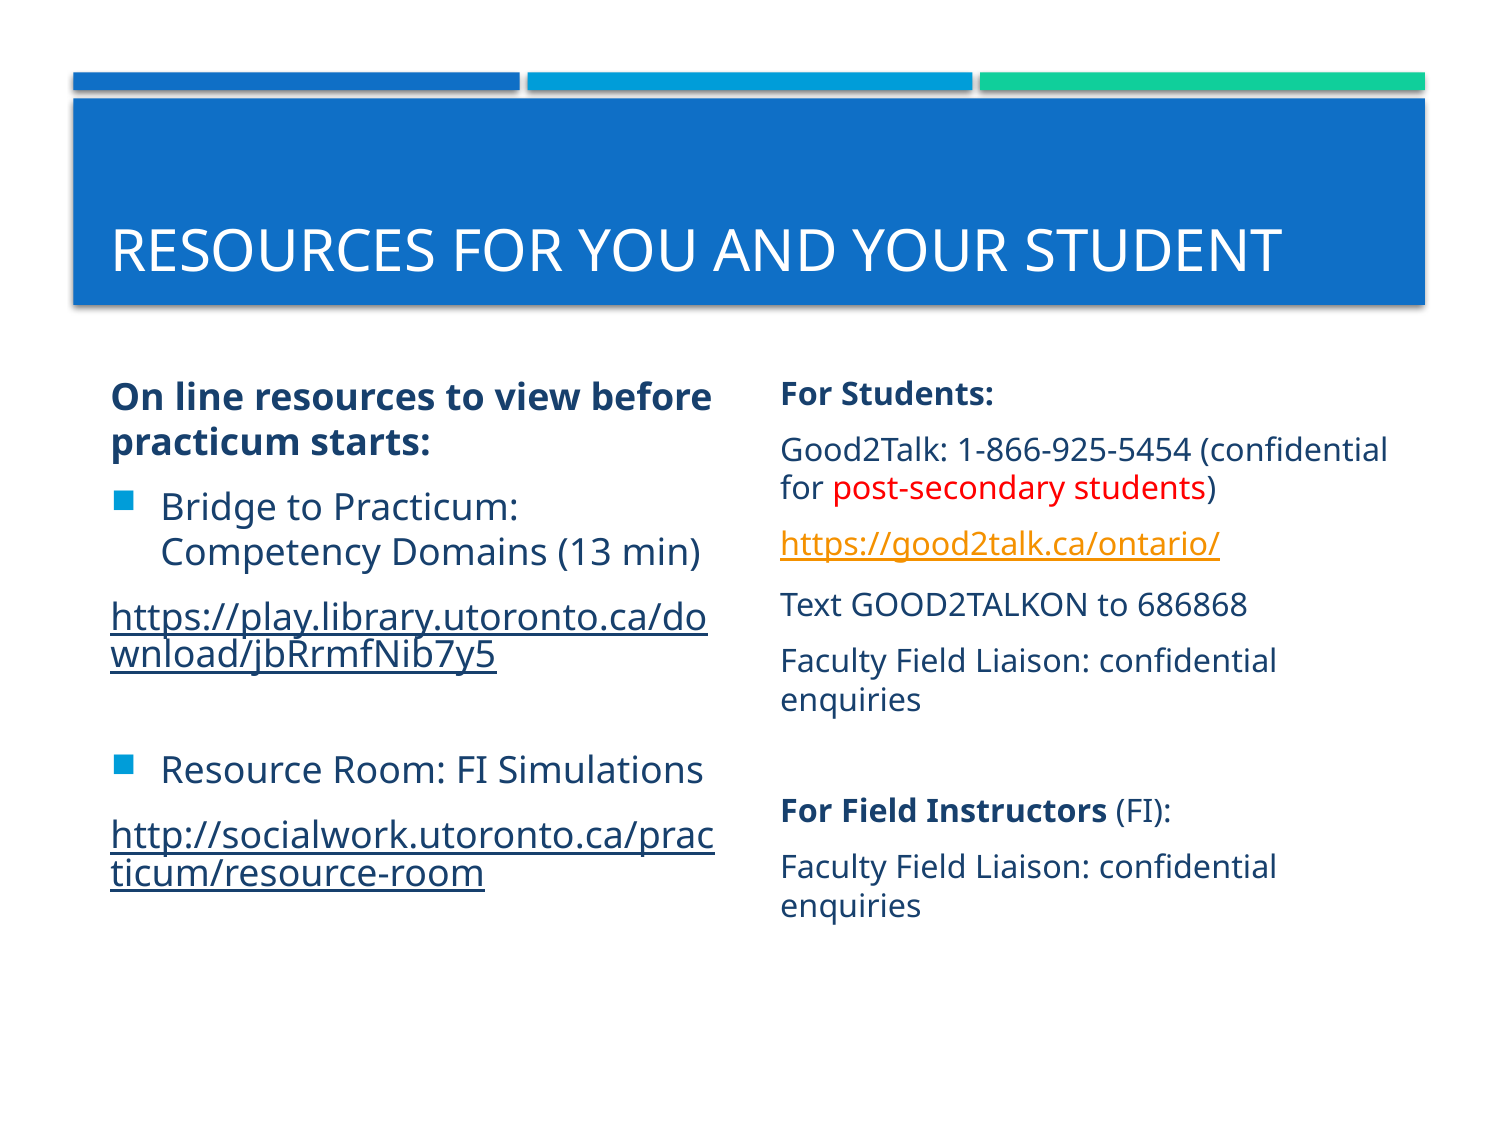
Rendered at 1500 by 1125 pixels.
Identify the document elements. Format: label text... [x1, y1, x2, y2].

list On line resources to view before practicum starts: Bridge to Practicum: Competency Domains (13 min) https://play.library.utoronto.ca/download/jbRrmfNib7y5 Resource Room: FI Simulations http://socialwork.utoronto.ca/practicum/resource-room [95, 365, 736, 962]
title Resources for you and your student [95, 112, 1406, 291]
list For Students: Good2Talk: 1-866-925-5454 (confidential for post-secondary students) https://good2talk.ca/ontario/ Text GOOD2TALKON to 686868 Faculty Field Liaison: confidential enquiries For Field Instructors (FI): Faculty Field Liaison: confidential enquiries [765, 365, 1406, 962]
